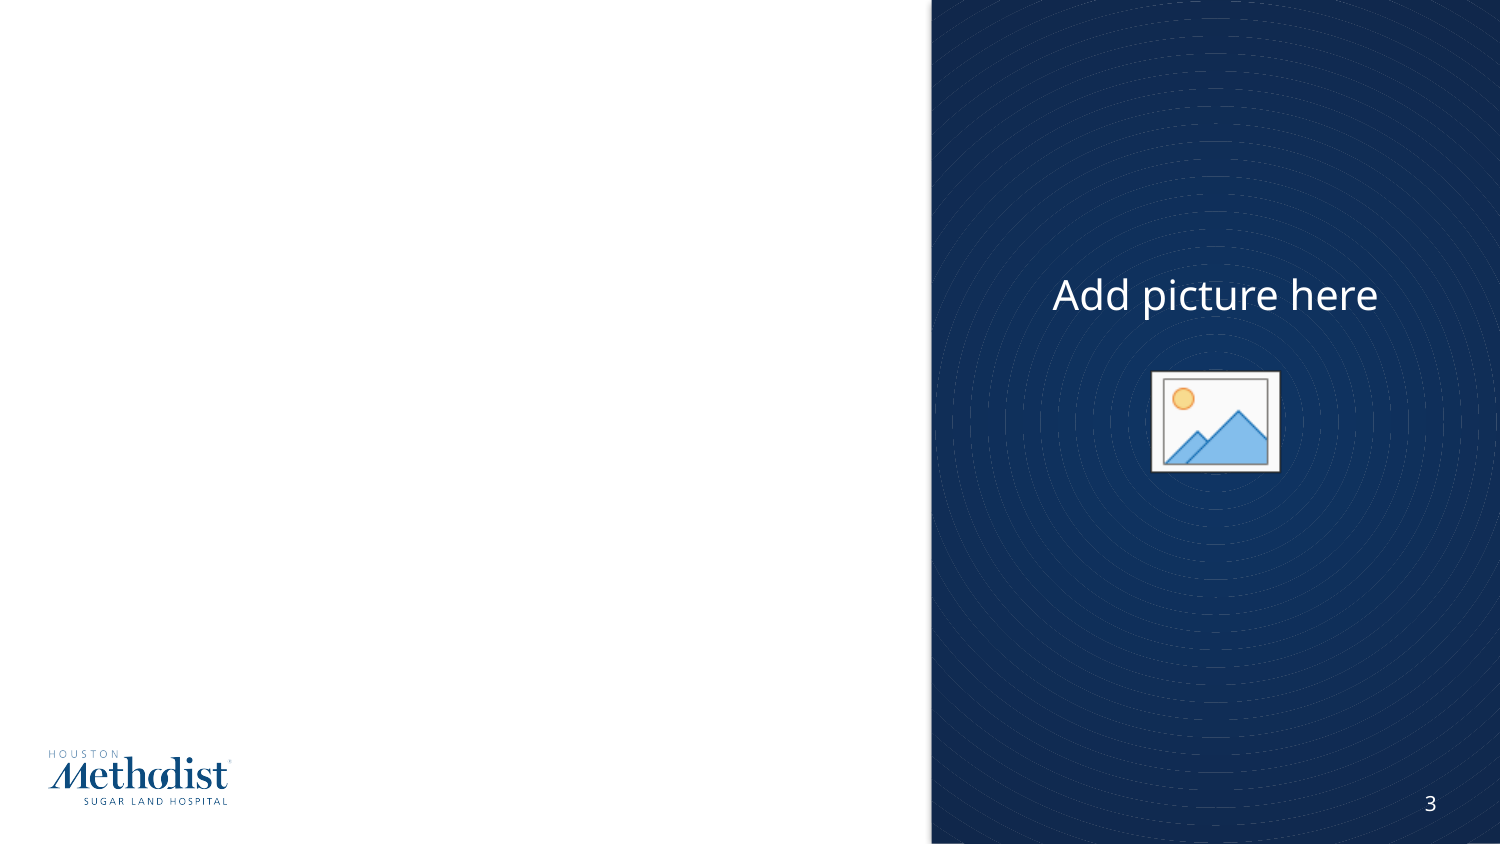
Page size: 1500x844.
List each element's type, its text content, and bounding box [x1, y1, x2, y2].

slide_number 3 [1066, 782, 1452, 828]
picture [48, 750, 232, 805]
picture [979, 261, 1452, 583]
